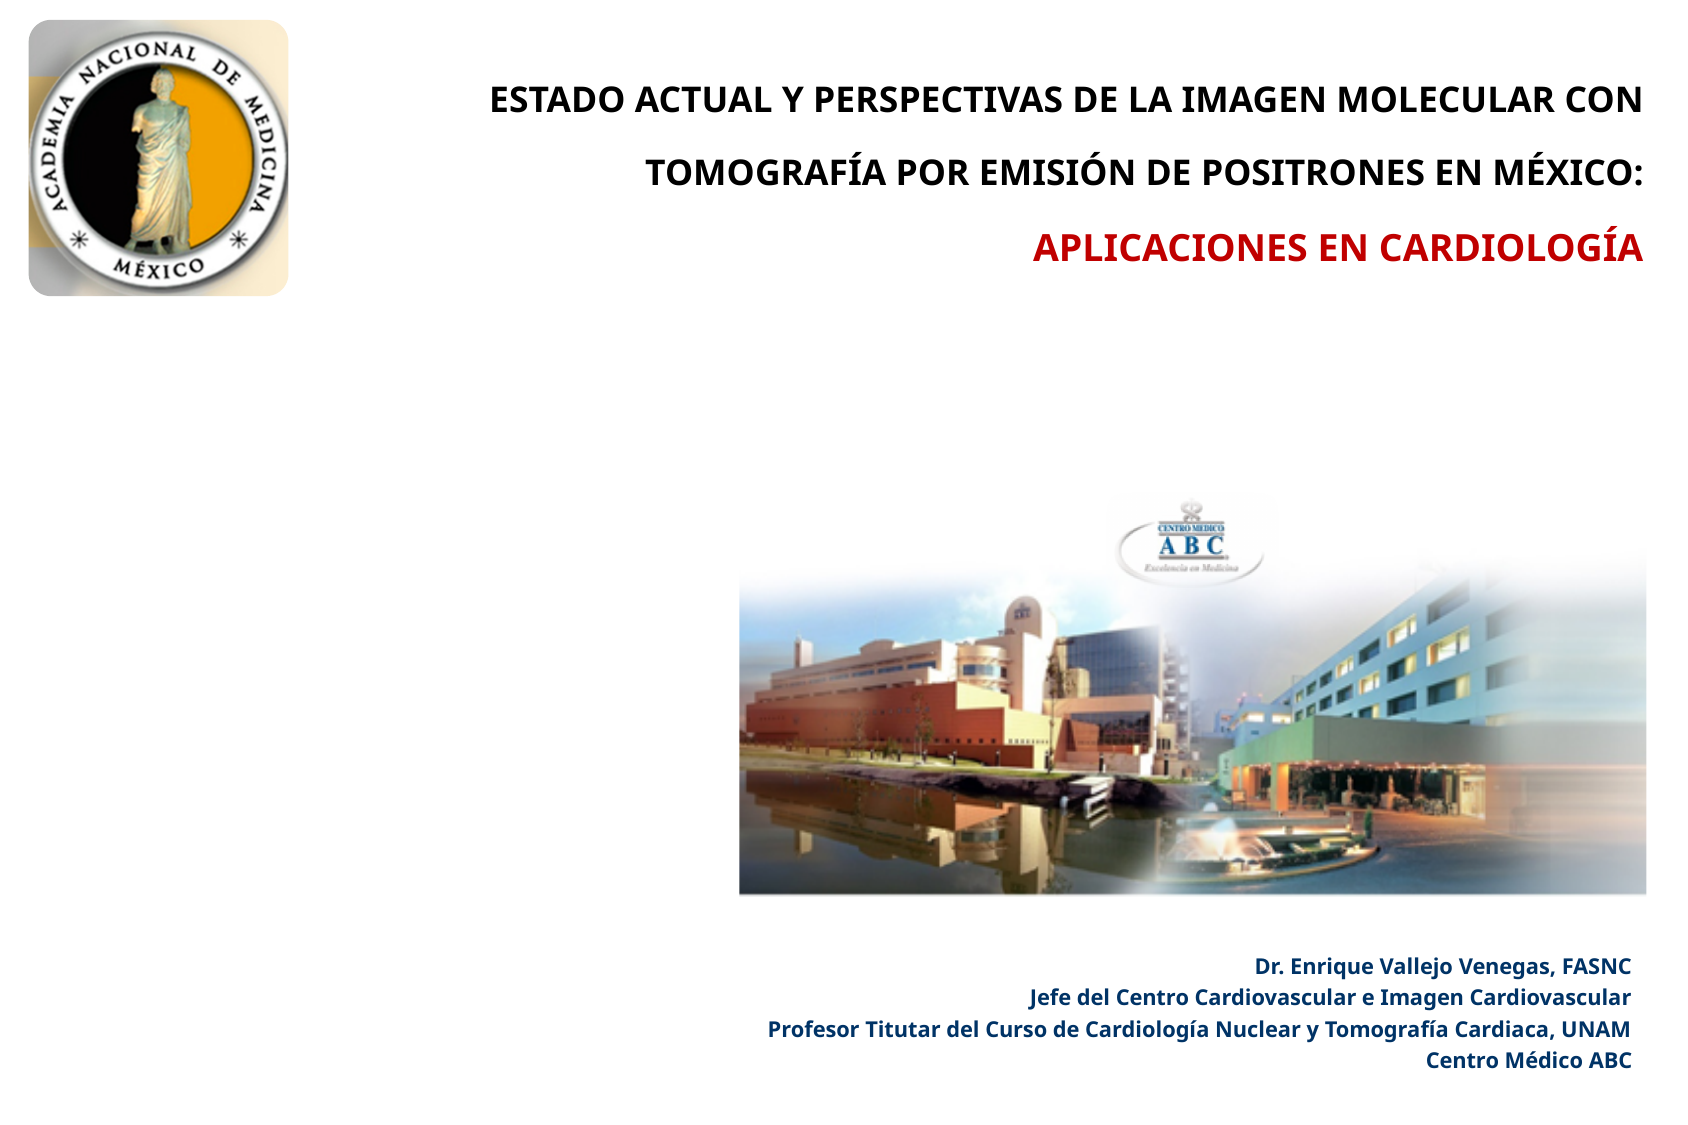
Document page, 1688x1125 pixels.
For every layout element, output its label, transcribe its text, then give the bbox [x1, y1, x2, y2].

text_box Dr. Enrique Vallejo Venegas, FASNC Jefe del Centro Cardiovascular e Imagen Cardiovascular Profesor Titutar del Curso de Cardiología Nuclear y Tomografía Cardiaca, UNAM Centro Médico ABC [504, 939, 1647, 1081]
picture [28, 19, 289, 297]
text_box ESTADO ACTUAL Y PERSPECTIVAS DE LA IMAGEN MOLECULAR CON TOMOGRAFÍA POR EMISIÓN DE POSITRONES EN MÉXICO: APLICACIONES EN CARDIOLOGÍA [418, 19, 1659, 297]
picture [738, 491, 1647, 899]
